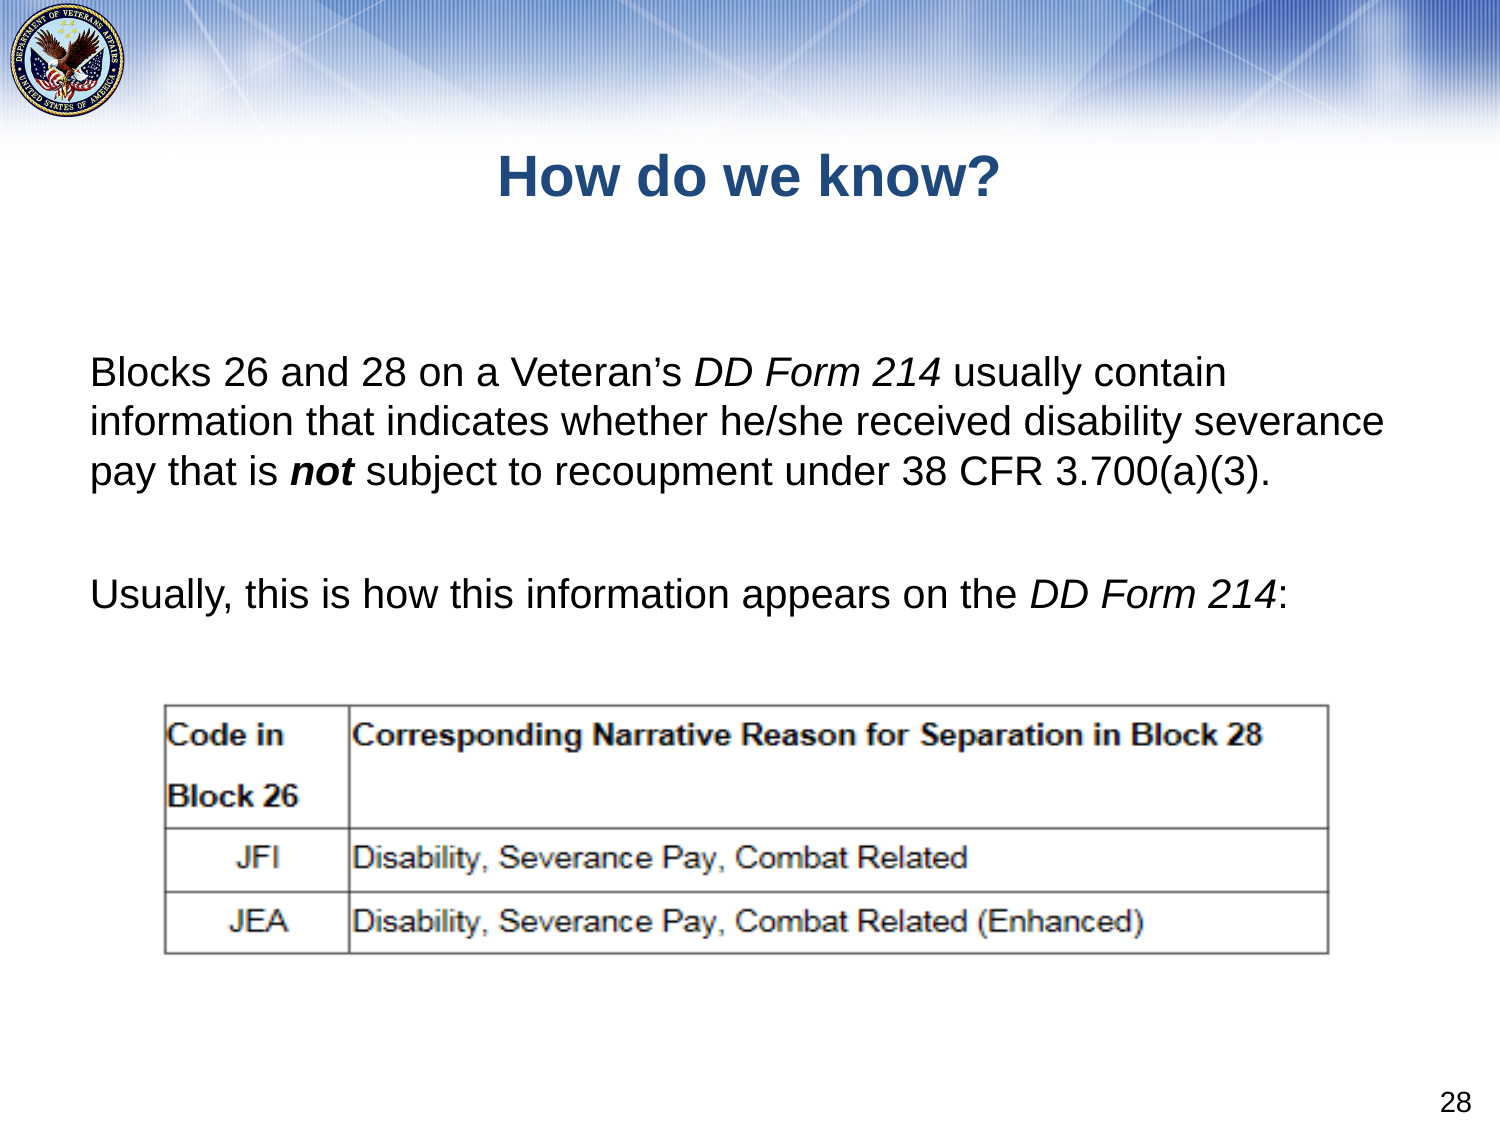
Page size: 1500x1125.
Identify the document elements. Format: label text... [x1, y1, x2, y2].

picture [0, 0, 1500, 130]
slide_number 28 [1136, 1083, 1487, 1125]
title How do we know? [0, 130, 1500, 309]
picture [0, 309, 1500, 1062]
list Blocks 26 and 28 on a Veteran’s DD Form 214 usually contain information that indicates whether he/she received disability severance pay that is not subject to recoupment under 38 CFR 3.700(a)(3). Usually, this is how this information appears on the DD Form 214: [75, 337, 1425, 626]
